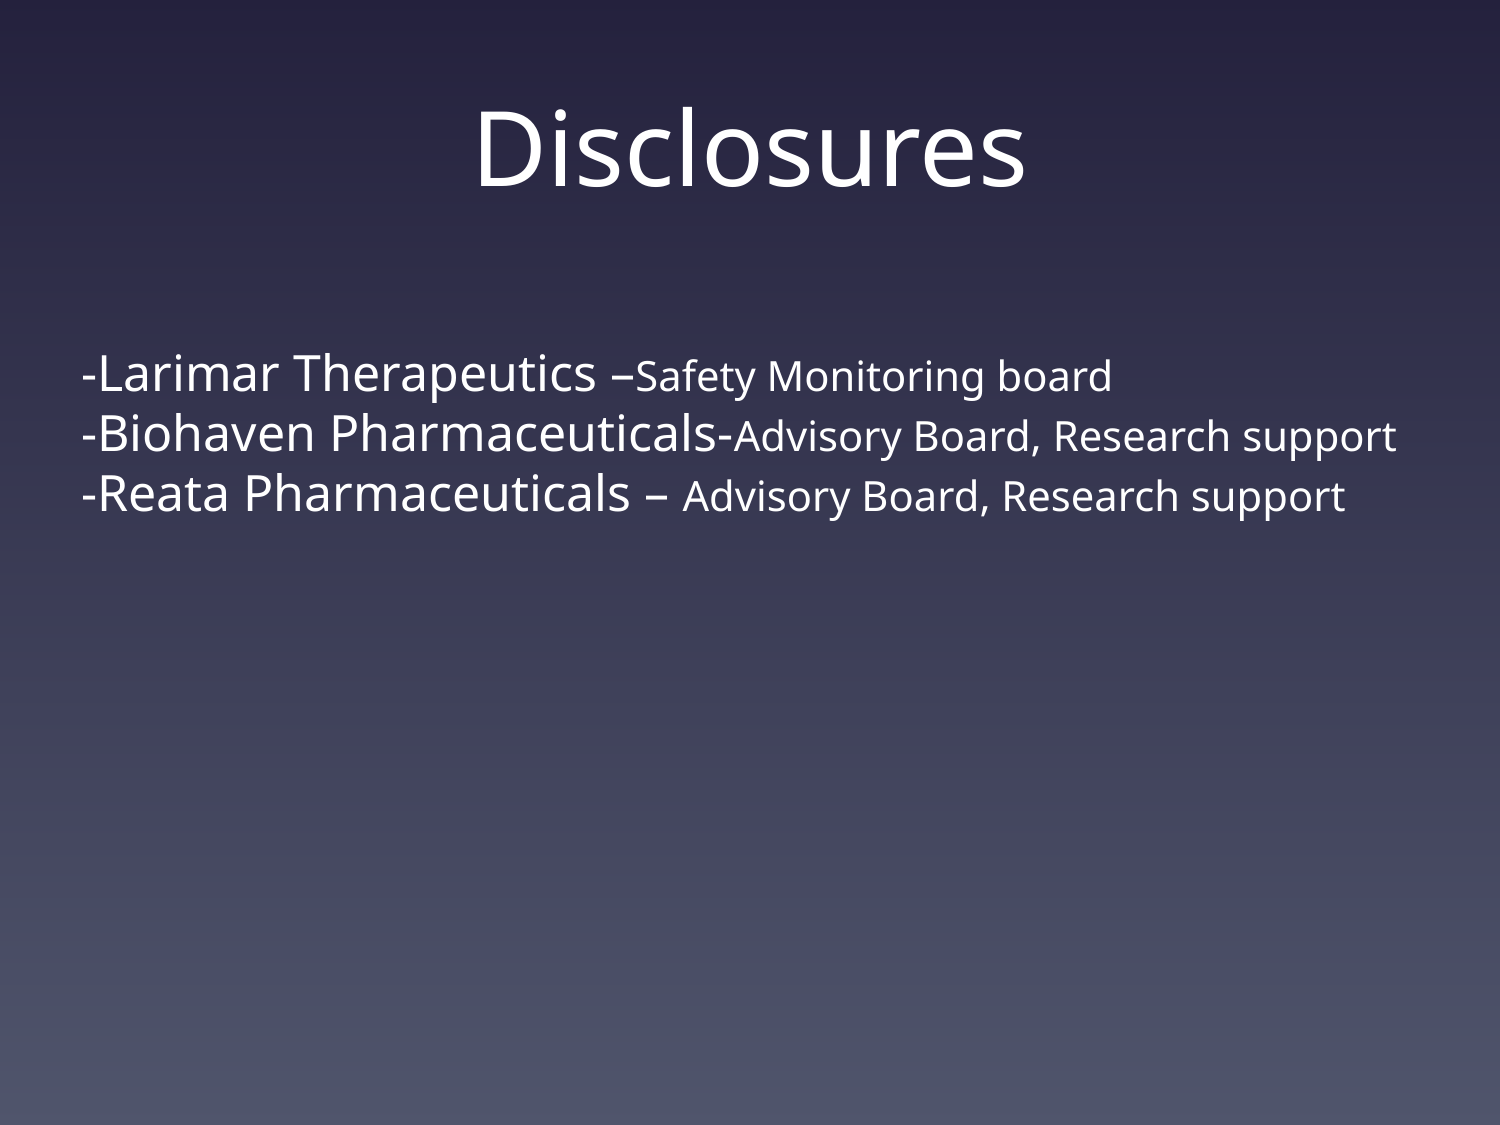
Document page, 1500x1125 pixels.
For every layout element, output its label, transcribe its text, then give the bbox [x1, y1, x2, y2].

title Disclosures [75, 75, 1425, 263]
text_box -Larimar Therapeutics –Safety Monitoring board -Biohaven Pharmaceuticals-Advisory Board, Research support -Reata Pharmaceuticals – Advisory Board, Research support [66, 333, 1500, 529]
